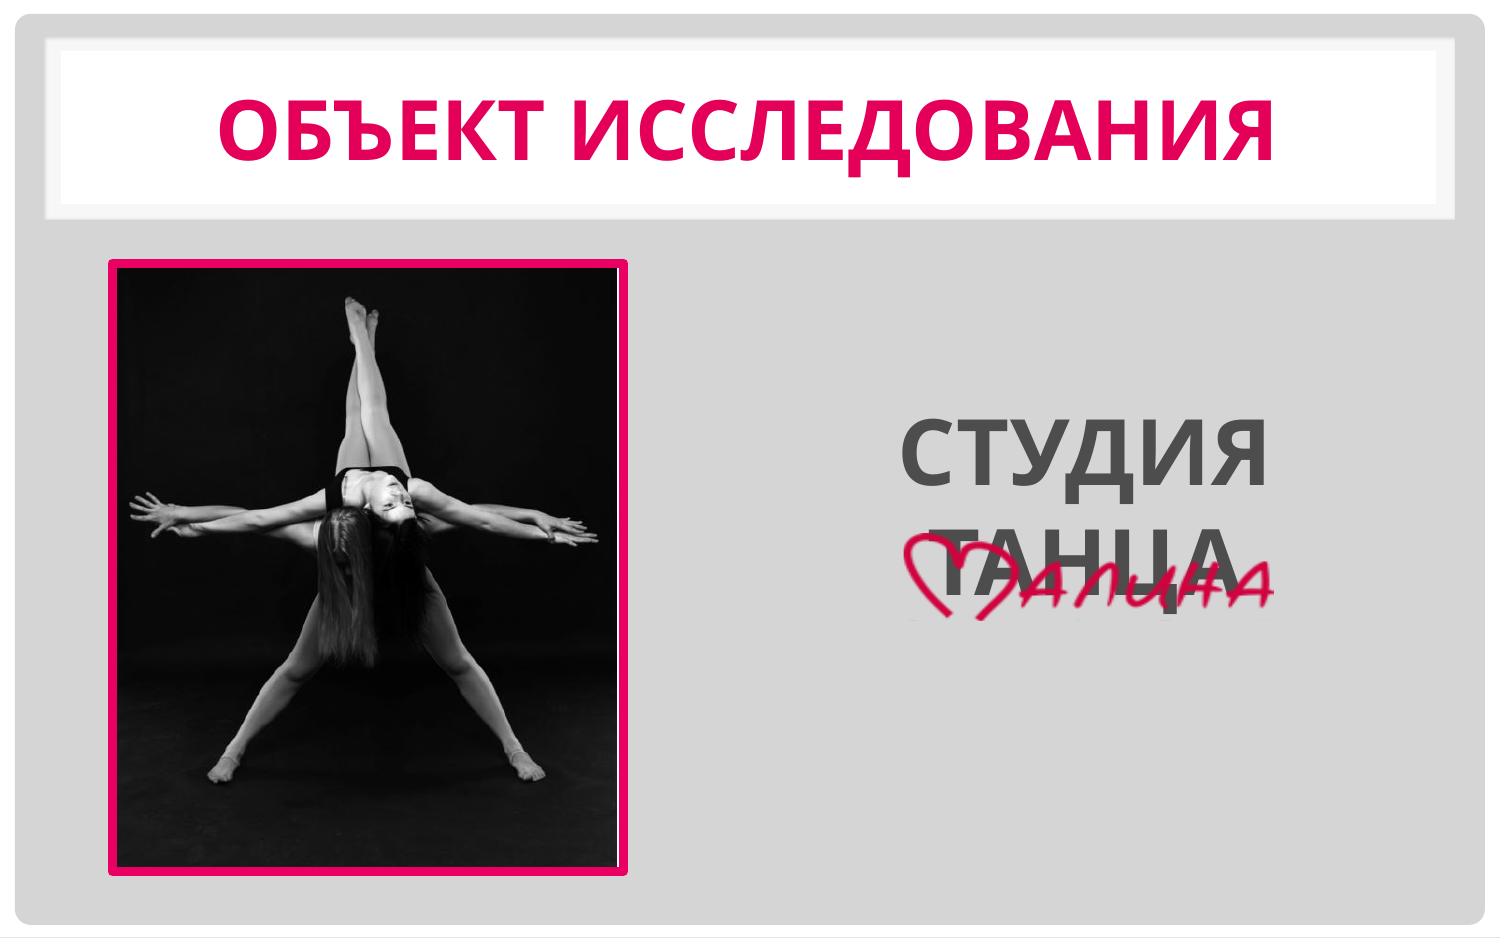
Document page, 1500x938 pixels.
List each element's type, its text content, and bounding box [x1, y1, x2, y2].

title Объект исследования [69, 55, 1425, 198]
picture [116, 267, 619, 867]
picture [903, 532, 1280, 621]
list СТУДИЯ ТАНЦА [702, 386, 1449, 764]
